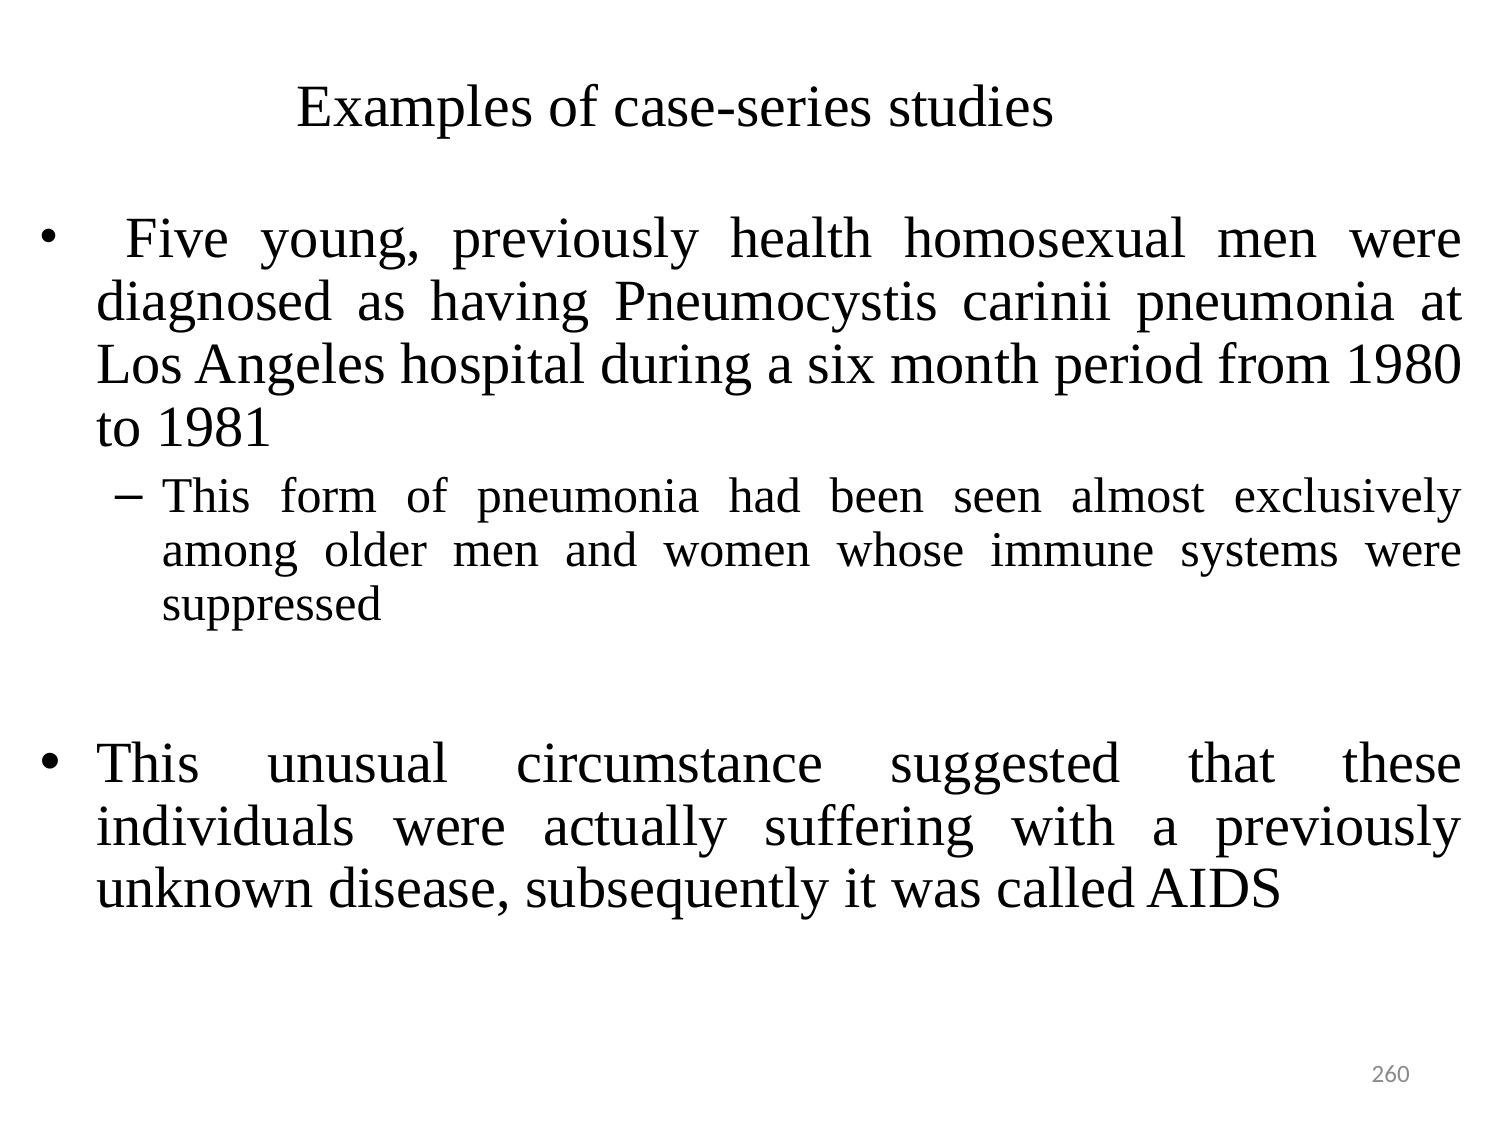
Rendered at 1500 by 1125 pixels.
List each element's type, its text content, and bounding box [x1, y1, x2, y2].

title Examples of case-series studies [100, 37, 1438, 150]
slide_number 260 [1074, 1042, 1425, 1103]
list Five young, previously health homosexual men were diagnosed as having Pneumocystis carinii pneumonia at Los Angeles hospital during a six month period from 1980 to 1981 This form of pneumonia had been seen almost exclusively among older men and women whose immune systems were suppressed This unusual circumstance suggested that these individuals were actually suffering with a previously unknown disease, subsequently it was called AIDS [24, 200, 1479, 1013]
